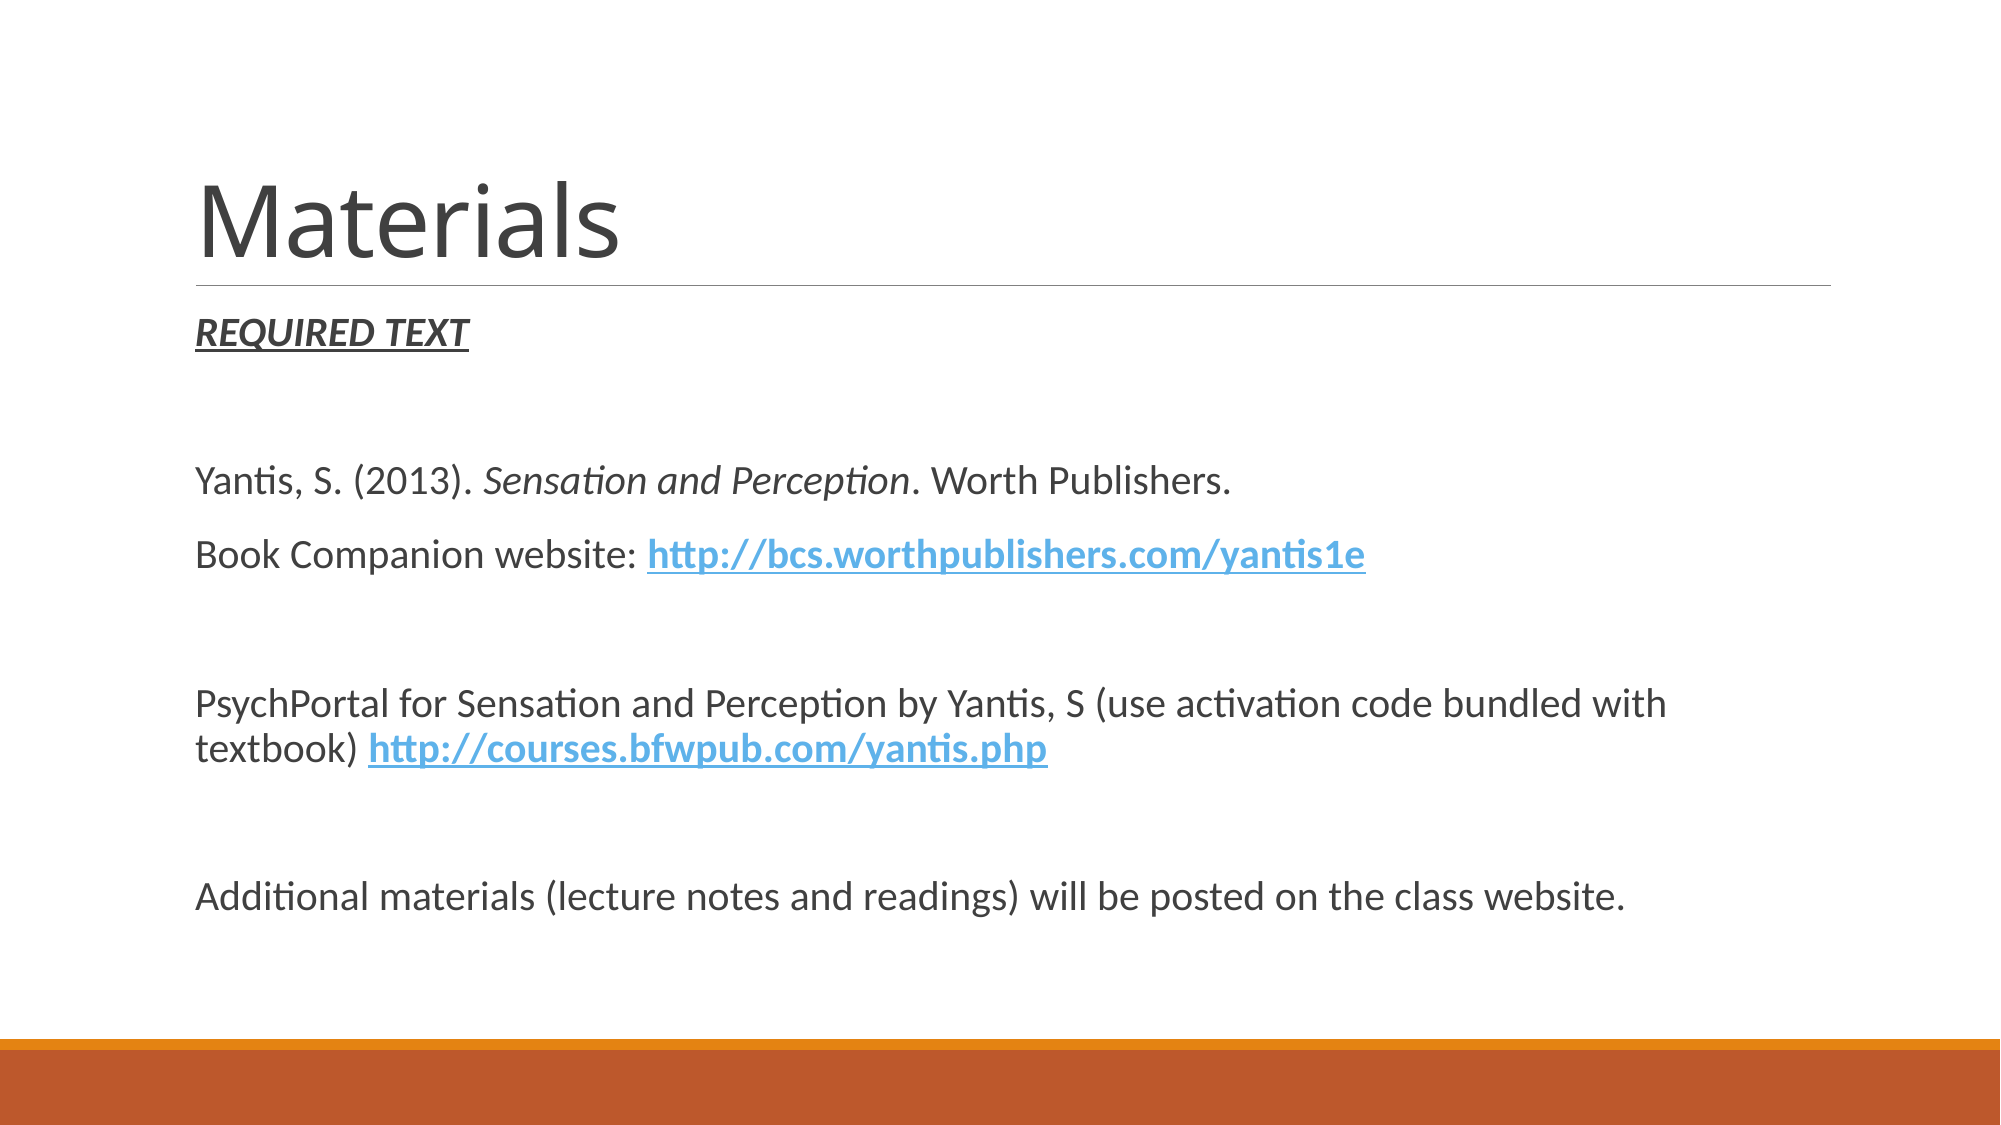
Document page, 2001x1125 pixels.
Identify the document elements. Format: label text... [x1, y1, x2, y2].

list REQUIRED TEXT Yantis, S. (2013). Sensation and Perception. Worth Publishers. Book Companion website: http://bcs.worthpublishers.com/yantis1e PsychPortal for Sensation and Perception by Yantis, S (use activation code bundled with textbook) http://courses.bfwpub.com/yantis.php Additional materials (lecture notes and readings) will be posted on the class website. [180, 302, 1830, 963]
title Materials [180, 47, 1830, 285]
